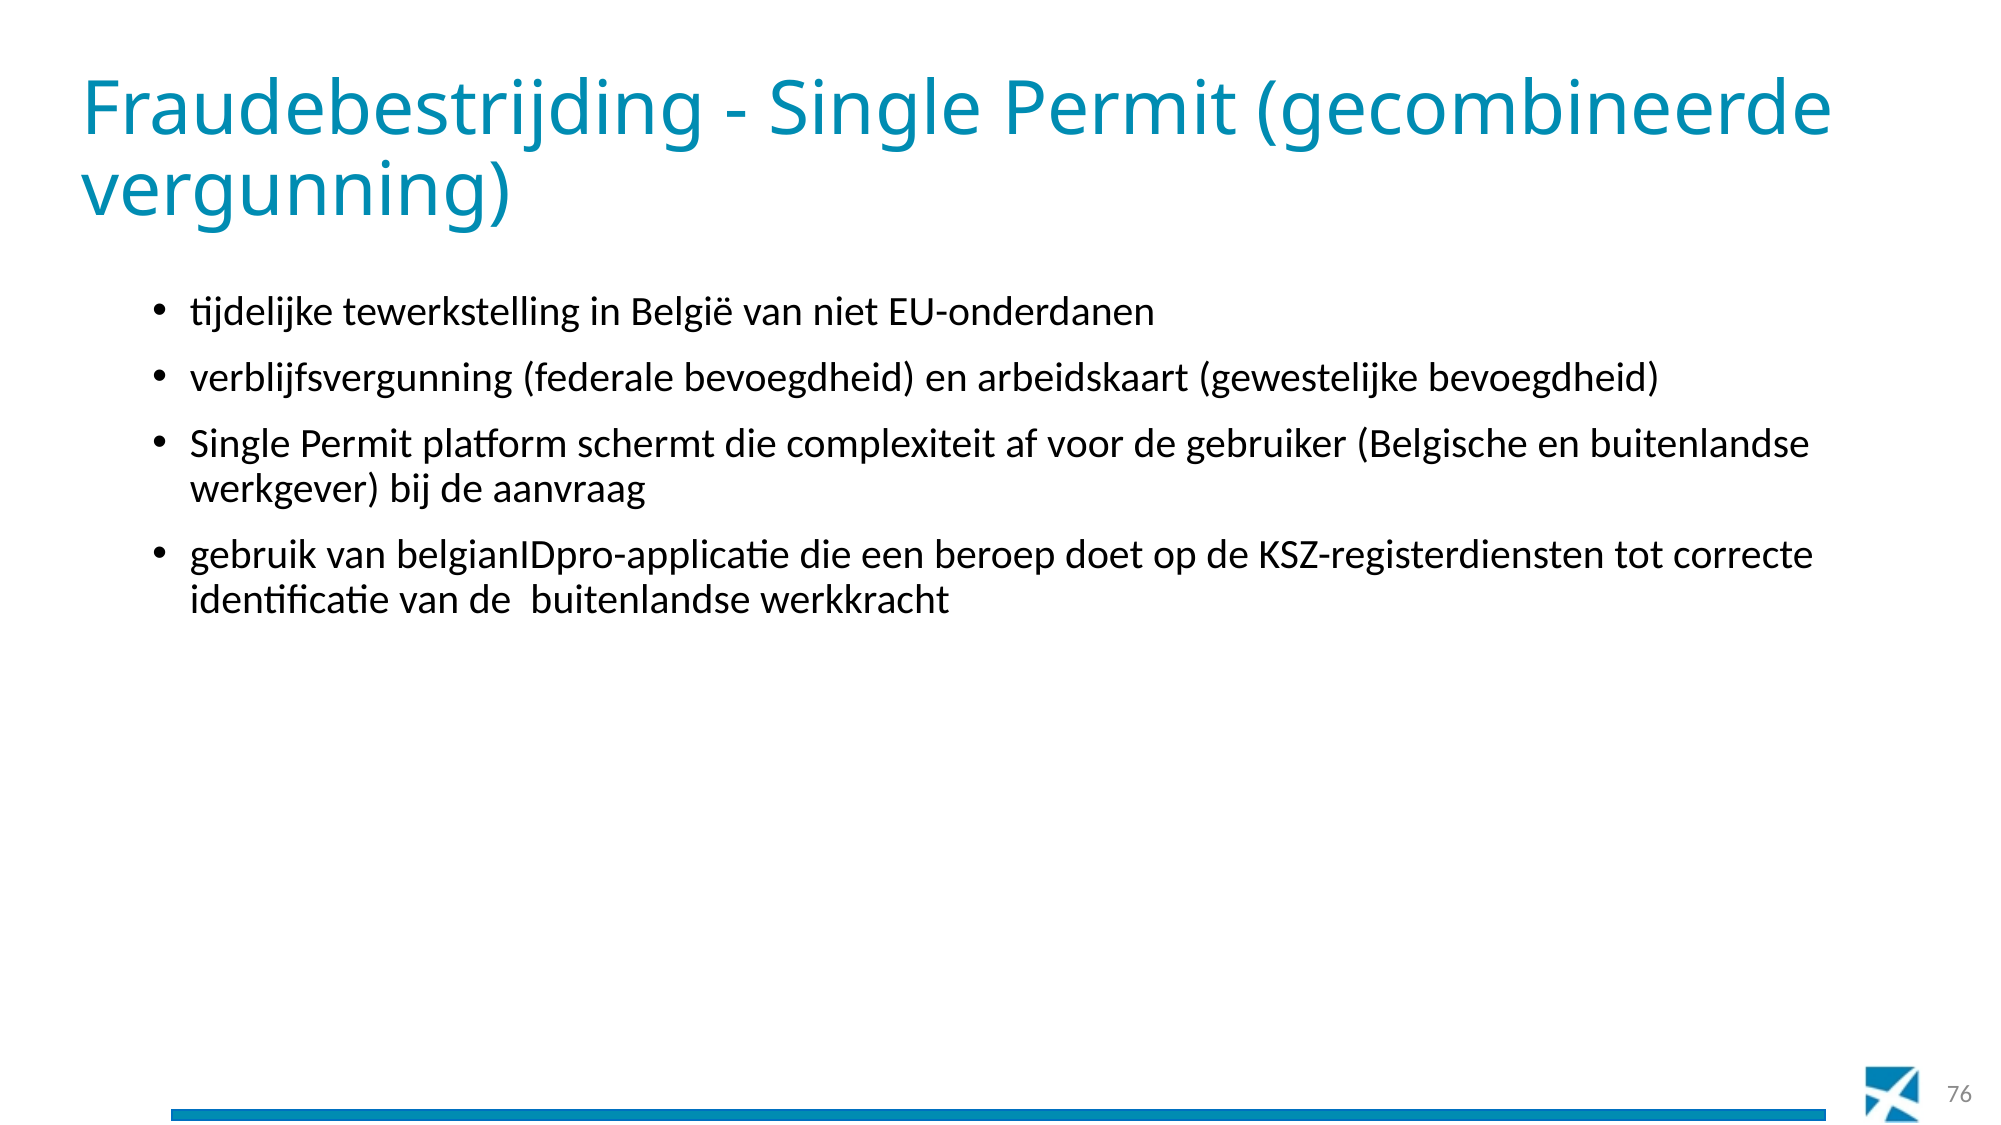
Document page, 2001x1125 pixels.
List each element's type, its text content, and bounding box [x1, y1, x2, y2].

title Fraudebestrijding - Single Permit (gecombineerde vergunning) [66, 42, 1977, 260]
list tijdelijke tewerkstelling in België van niet EU-onderdanen verblijfsvergunning (federale bevoegdheid) en arbeidskaart (gewestelijke bevoegdheid) Single Permit platform schermt die complexiteit af voor de gebruiker (Belgische en buitenlandse werkgever) bij de aanvraag gebruik van belgianIDpro-applicatie die een beroep doet op de KSZ-registerdiensten tot correcte identificatie van de buitenlandse werkkracht [137, 281, 1863, 996]
picture [1863, 1064, 1924, 1123]
